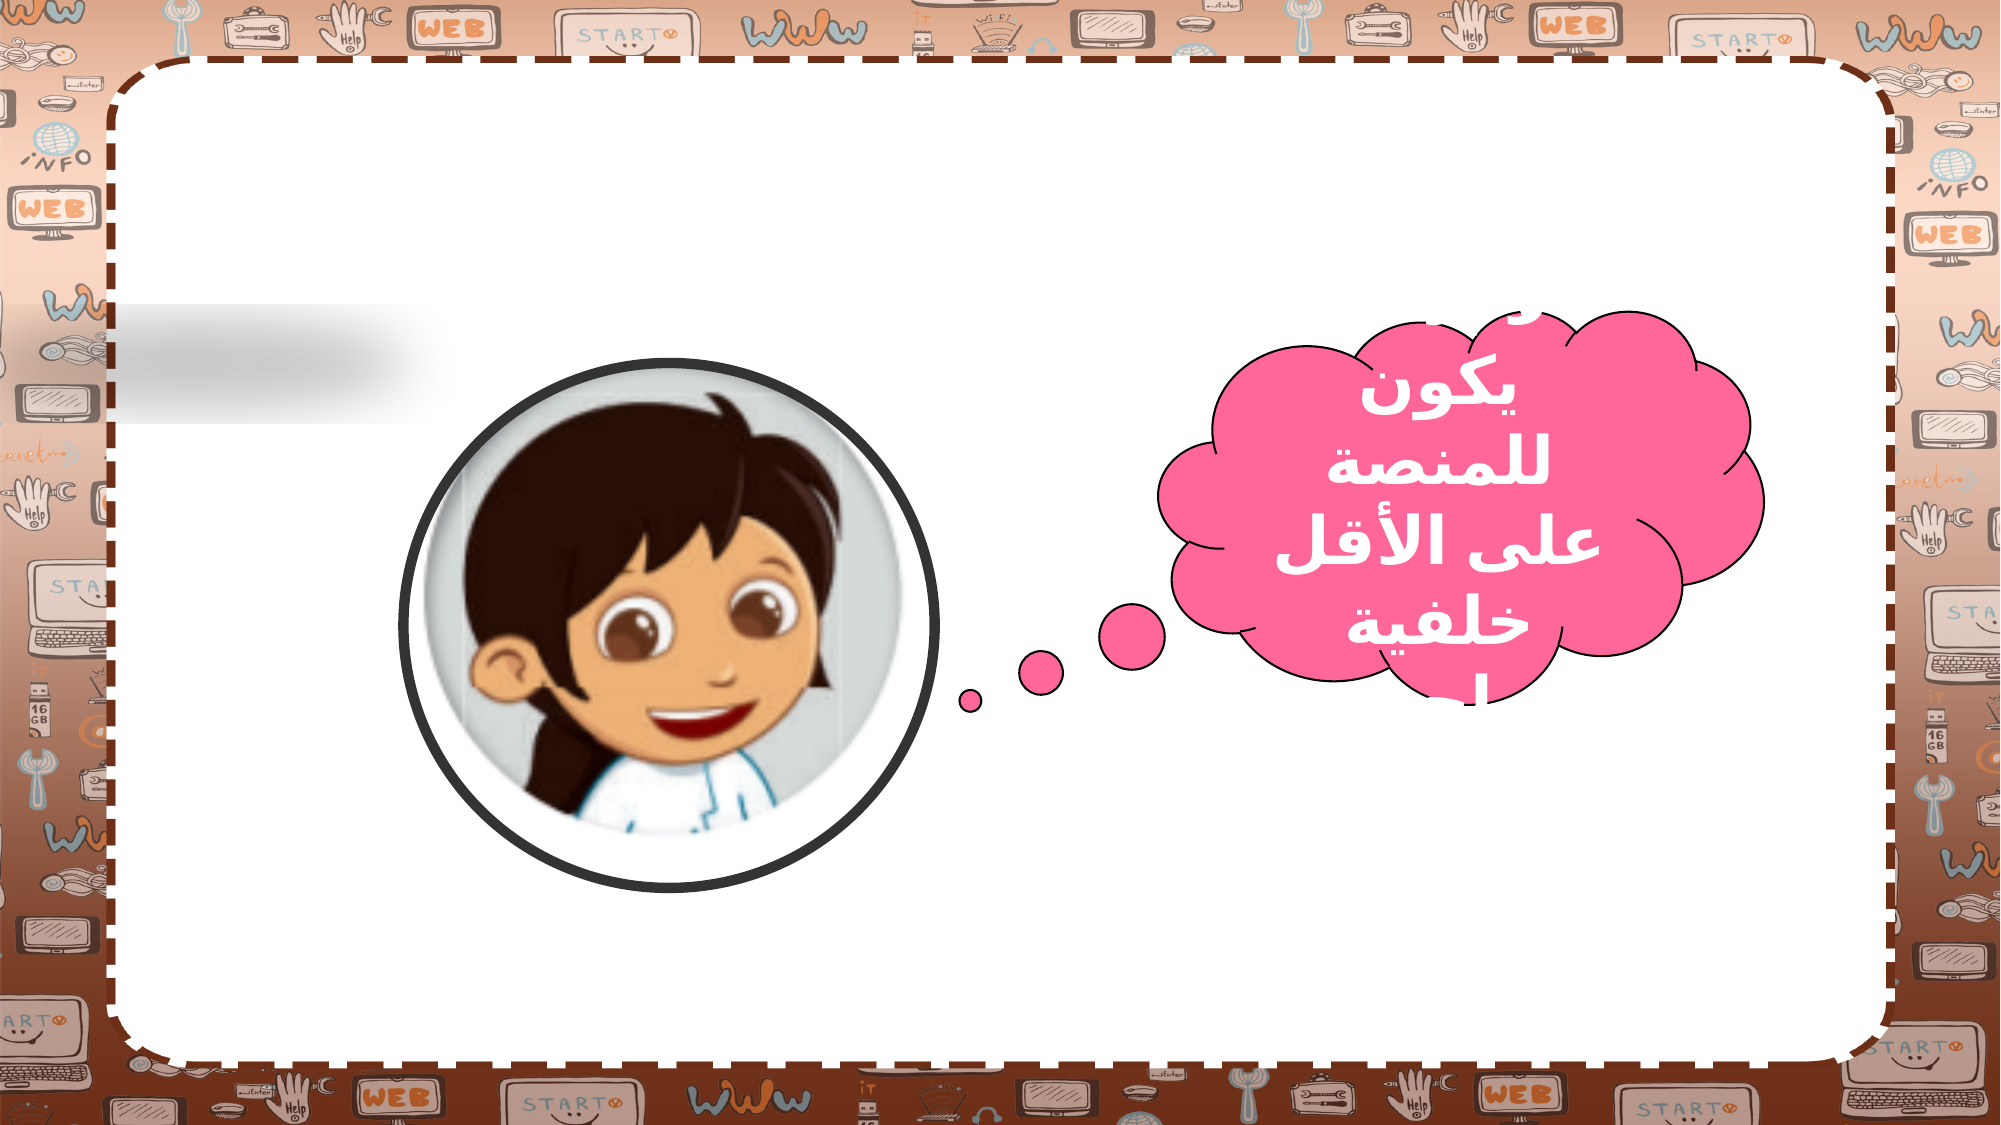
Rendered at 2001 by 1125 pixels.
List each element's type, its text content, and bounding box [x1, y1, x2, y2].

text_box لا بد أن يكون للمنصة على الأقل خلفية واحدة [1018, 650, 1064, 696]
text_box لا بد أن يكون للمنصة على الأقل خلفية واحدة [1156, 310, 1766, 706]
picture [0, 0, 2001, 1125]
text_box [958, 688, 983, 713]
text_box لا بد أن يكون للمنصة على الأقل خلفية واحدة [1098, 603, 1166, 671]
